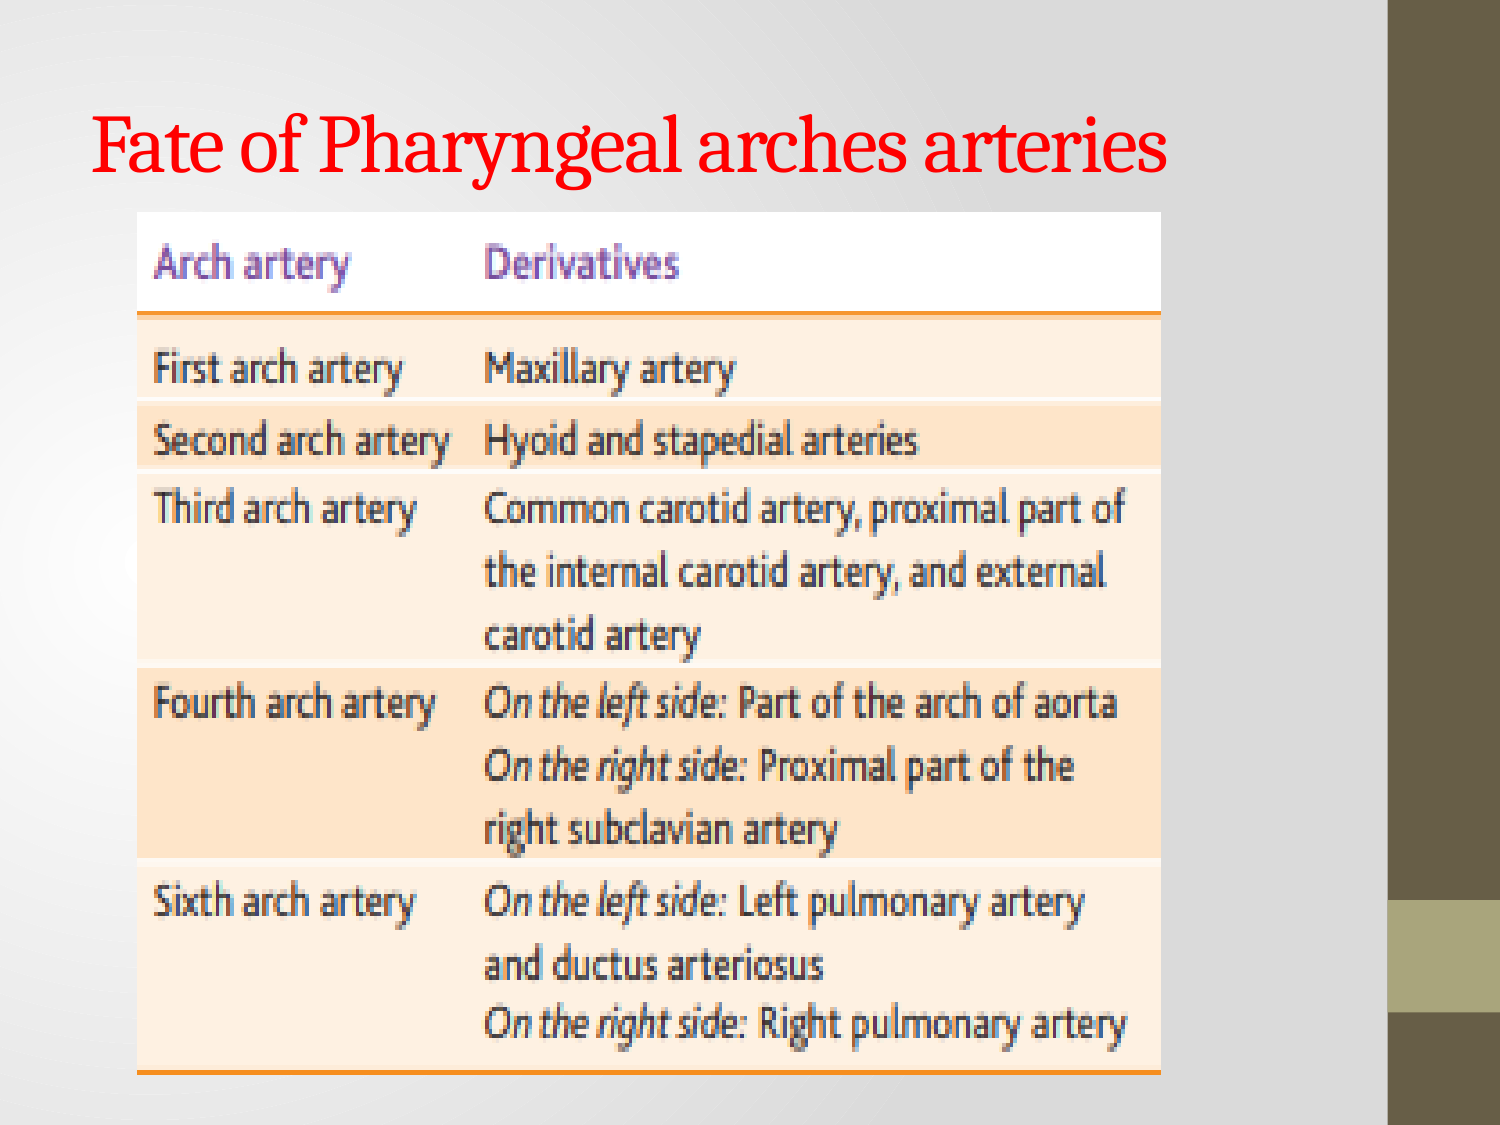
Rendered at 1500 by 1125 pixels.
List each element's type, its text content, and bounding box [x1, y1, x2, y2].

title Fate of Pharyngeal arches arteries [75, 45, 1325, 233]
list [136, 211, 1161, 1076]
